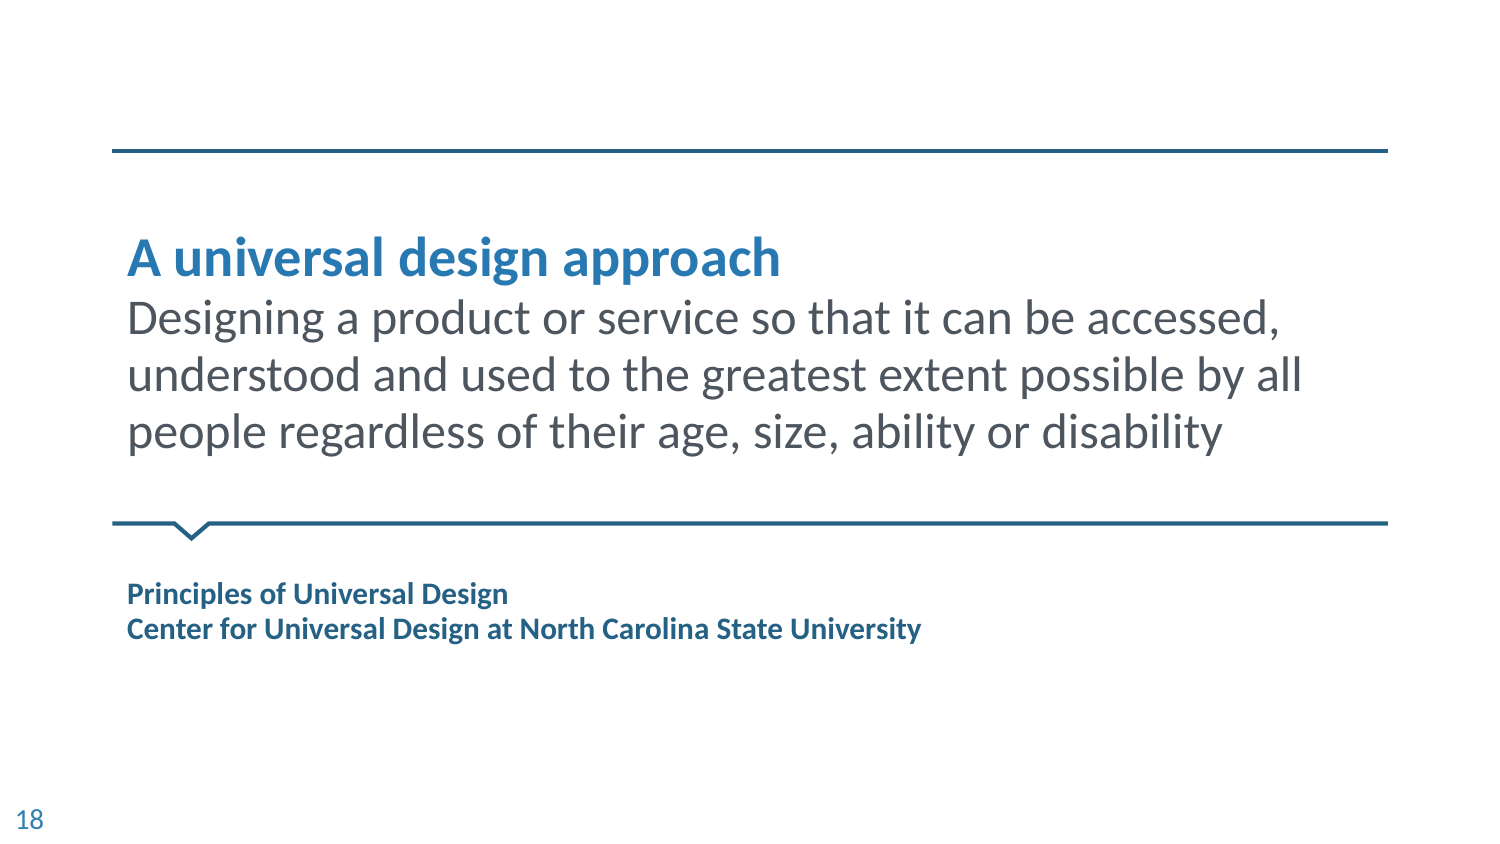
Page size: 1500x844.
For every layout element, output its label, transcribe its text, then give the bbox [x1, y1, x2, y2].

title A universal design approach Designing a product or service so that it can be accessed, understood and used to the greatest extent possible by all people regardless of their age, size, ability or disability [112, 176, 1388, 509]
list Principles of Universal Design Center for Universal Design at North Carolina State University [112, 568, 1388, 743]
